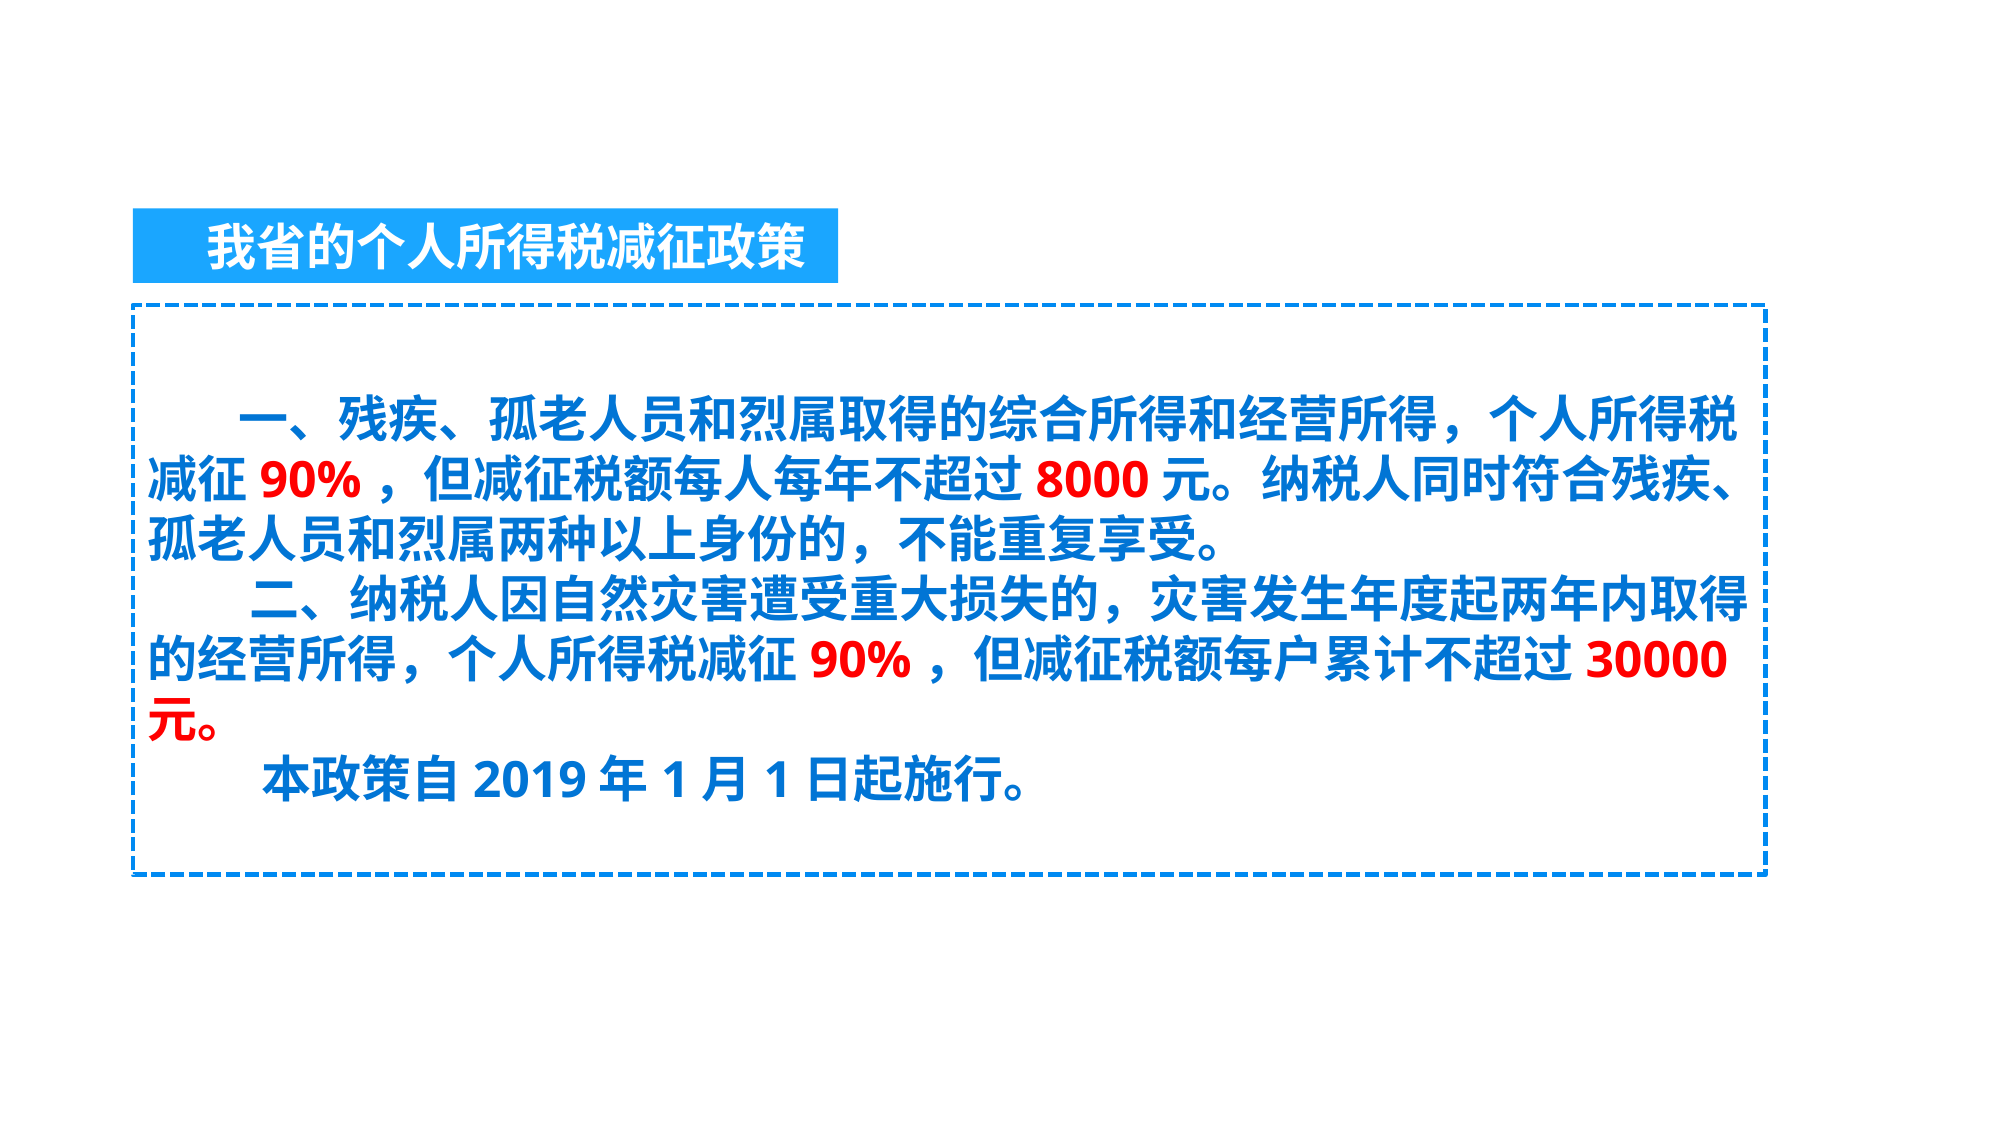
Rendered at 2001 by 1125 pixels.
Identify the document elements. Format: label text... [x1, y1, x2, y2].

text_box 我省的个人所得税减征政策 [132, 208, 839, 283]
text_box 一、残疾、孤老人员和烈属取得的综合所得和经营所得，个人所得税减征90%，但减征税额每人每年不超过8000元。纳税人同时符合残疾、孤老人员和烈属两种以上身份的，不能重复享受。 二、纳税人因自然灾害遭受重大损失的，灾害发生年度起两年内取得的经营所得，个人所得税减征90%，但减征税额每户累计不超过30000元。 本政策自2019年1月1日起施行。 [132, 305, 1766, 875]
